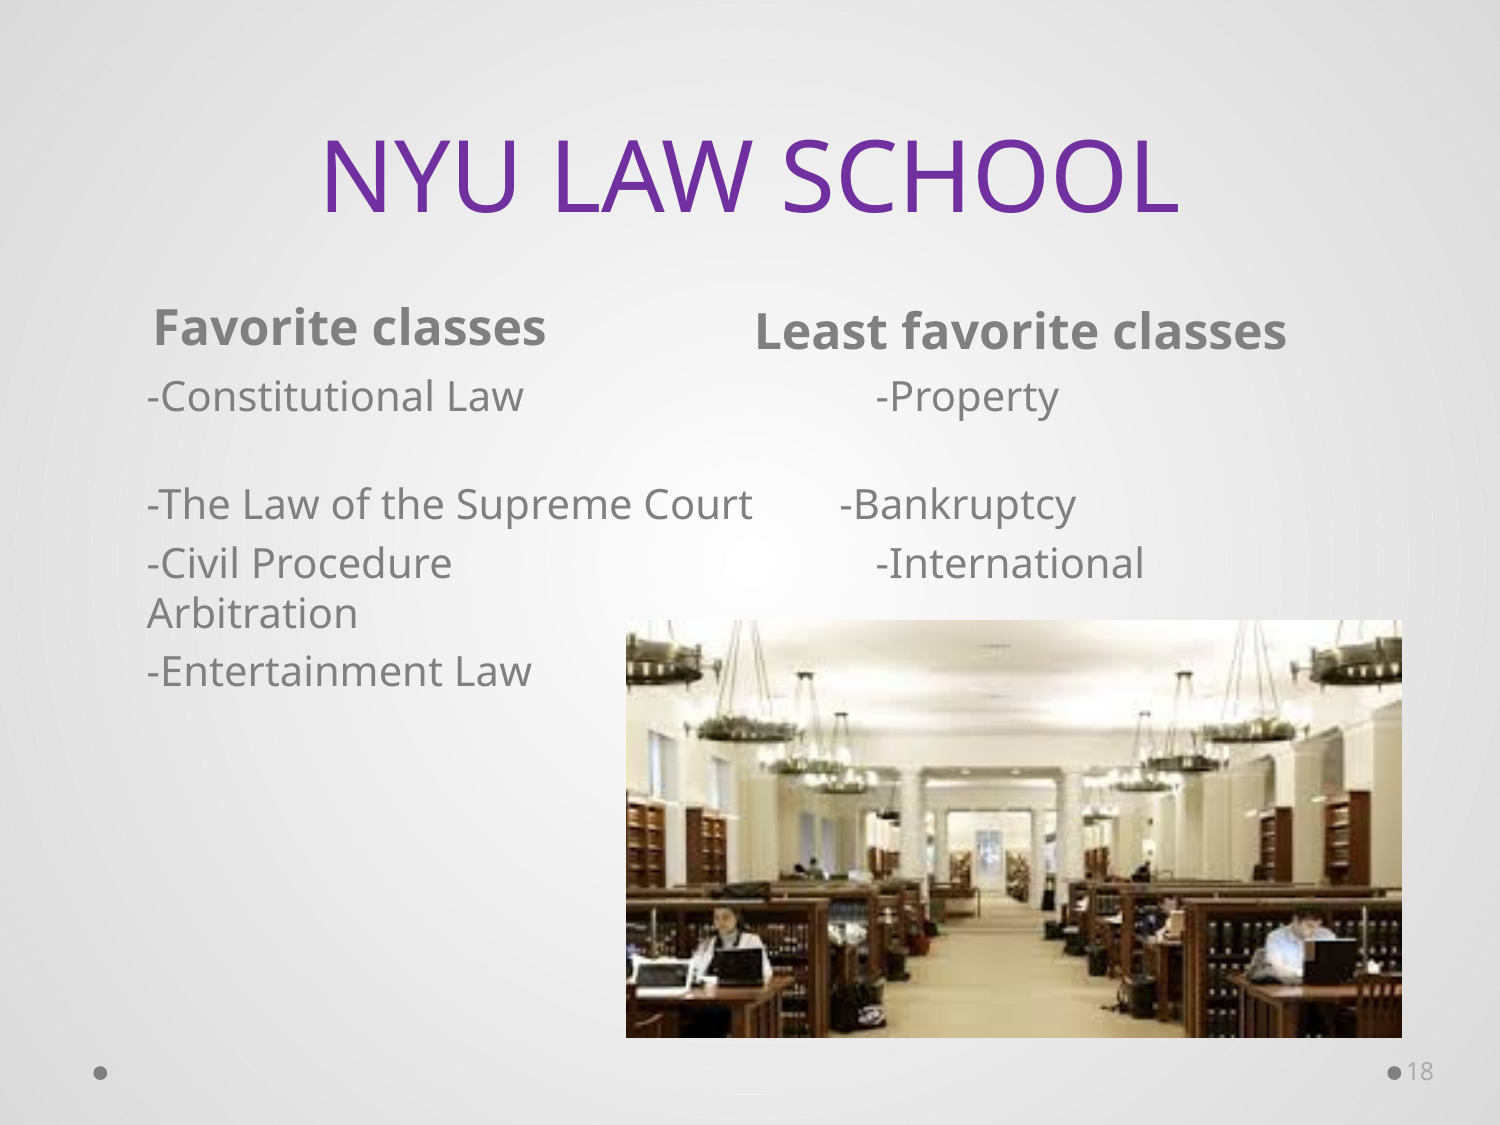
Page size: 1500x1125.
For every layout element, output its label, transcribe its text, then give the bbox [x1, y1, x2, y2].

title NYU LAW SCHOOL [75, 22, 1425, 240]
slide_number 18 [1401, 1042, 1494, 1103]
list Favorite classes [137, 262, 738, 362]
list -Constitutional Law -Property -The Law of the Supreme Court -Bankruptcy -Civil Procedure -International Arbitration -Entertainment Law [66, 362, 1350, 788]
list Least favorite classes [738, 267, 1500, 368]
picture [626, 619, 1402, 1039]
